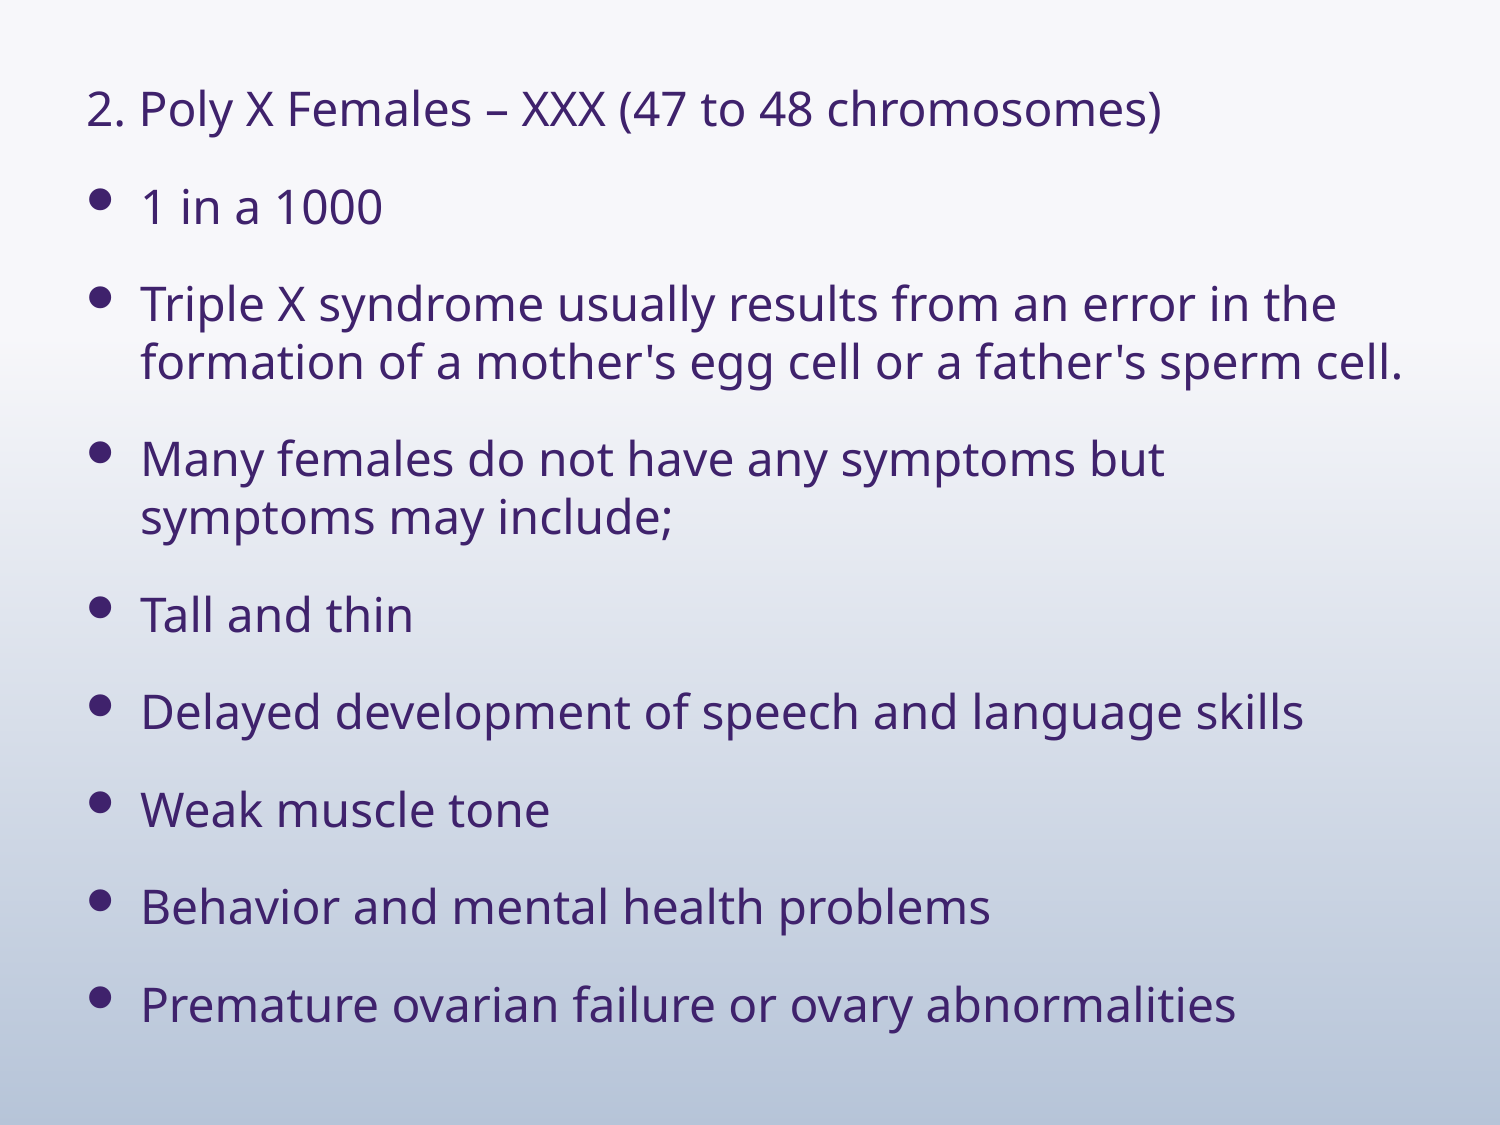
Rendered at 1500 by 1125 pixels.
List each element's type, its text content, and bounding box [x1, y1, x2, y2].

list 2. Poly X Females – XXX (47 to 48 chromosomes) 1 in a 1000 Triple X syndrome usually results from an error in the formation of a mother's egg cell or a father's sperm cell. Many females do not have any symptoms but symptoms may include; Tall and thin Delayed development of speech and language skills Weak muscle tone Behavior and mental health problems Premature ovarian failure or ovary abnormalities [71, 71, 1427, 1072]
